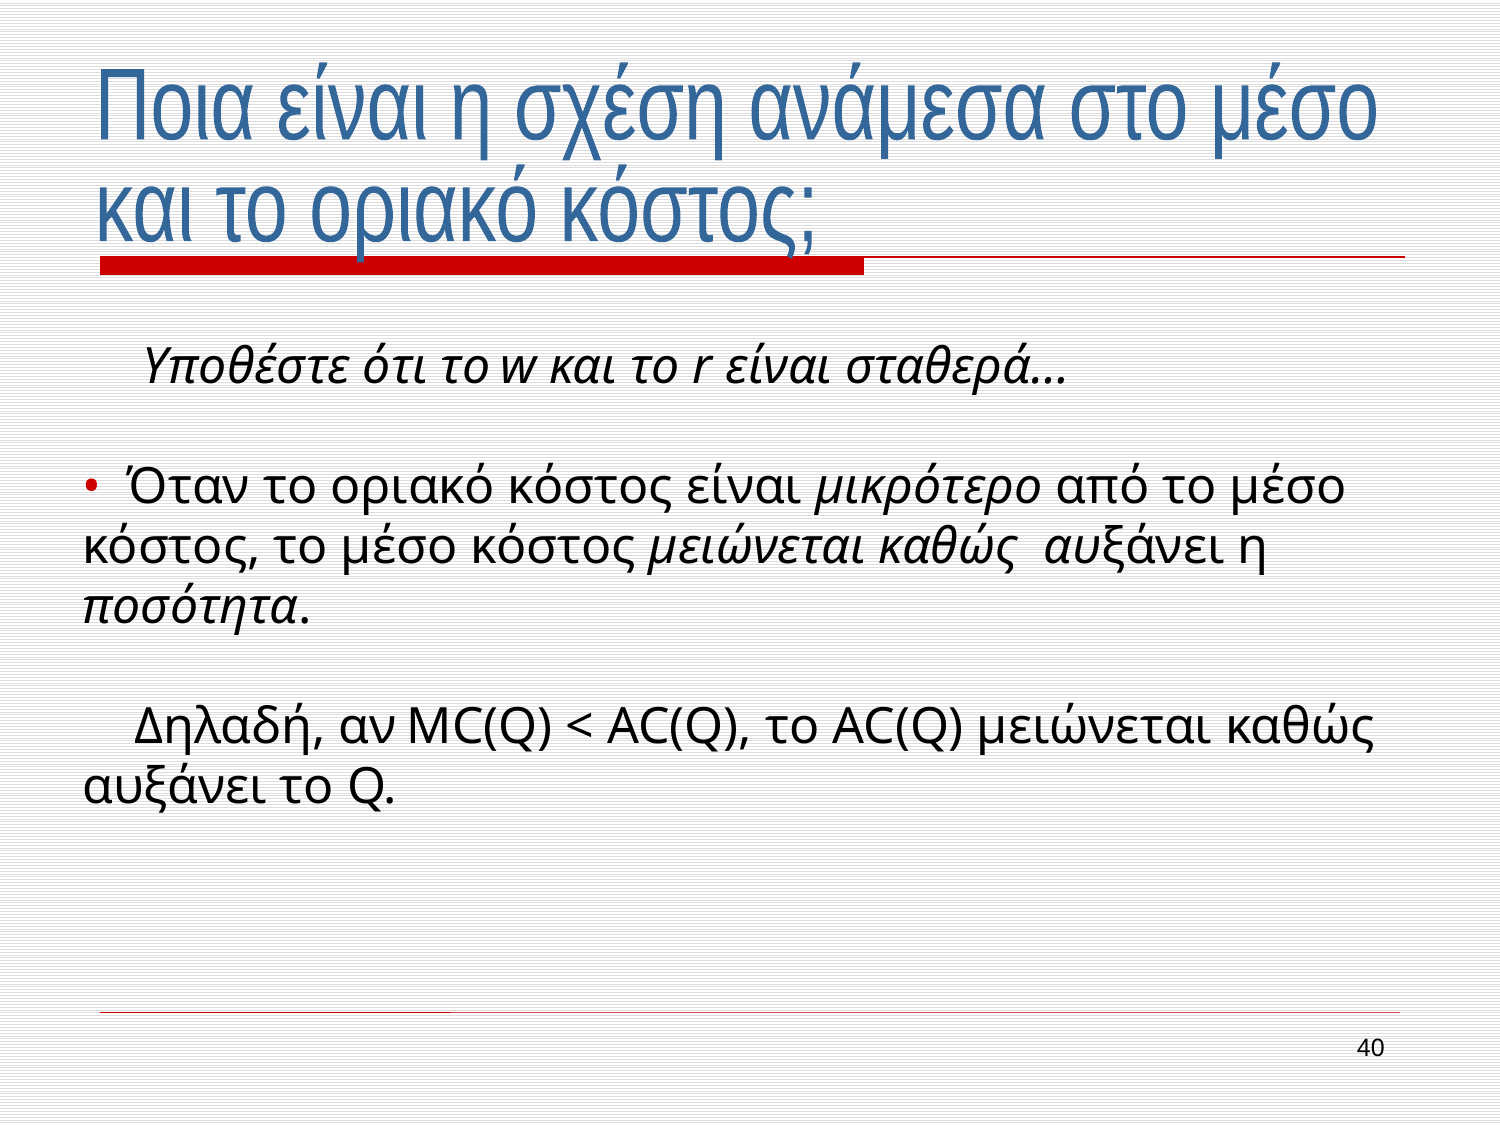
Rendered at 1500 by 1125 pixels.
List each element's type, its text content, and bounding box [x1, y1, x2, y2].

text_box Υποθέστε ότι το w και το r είναι σταθερά… • Όταν το οριακό κόστος είναι μικρότερο από το μέσο κόστος, το μέσο κόστος μειώνεται καθώς αυξάνει η ποσότητα. Δηλαδή, αν MC(Q) < AC(Q), το AC(Q) μειώνεται καθώς αυξάνει το Q. [53, 326, 1436, 906]
slide_number 40 [1074, 1024, 1401, 1103]
